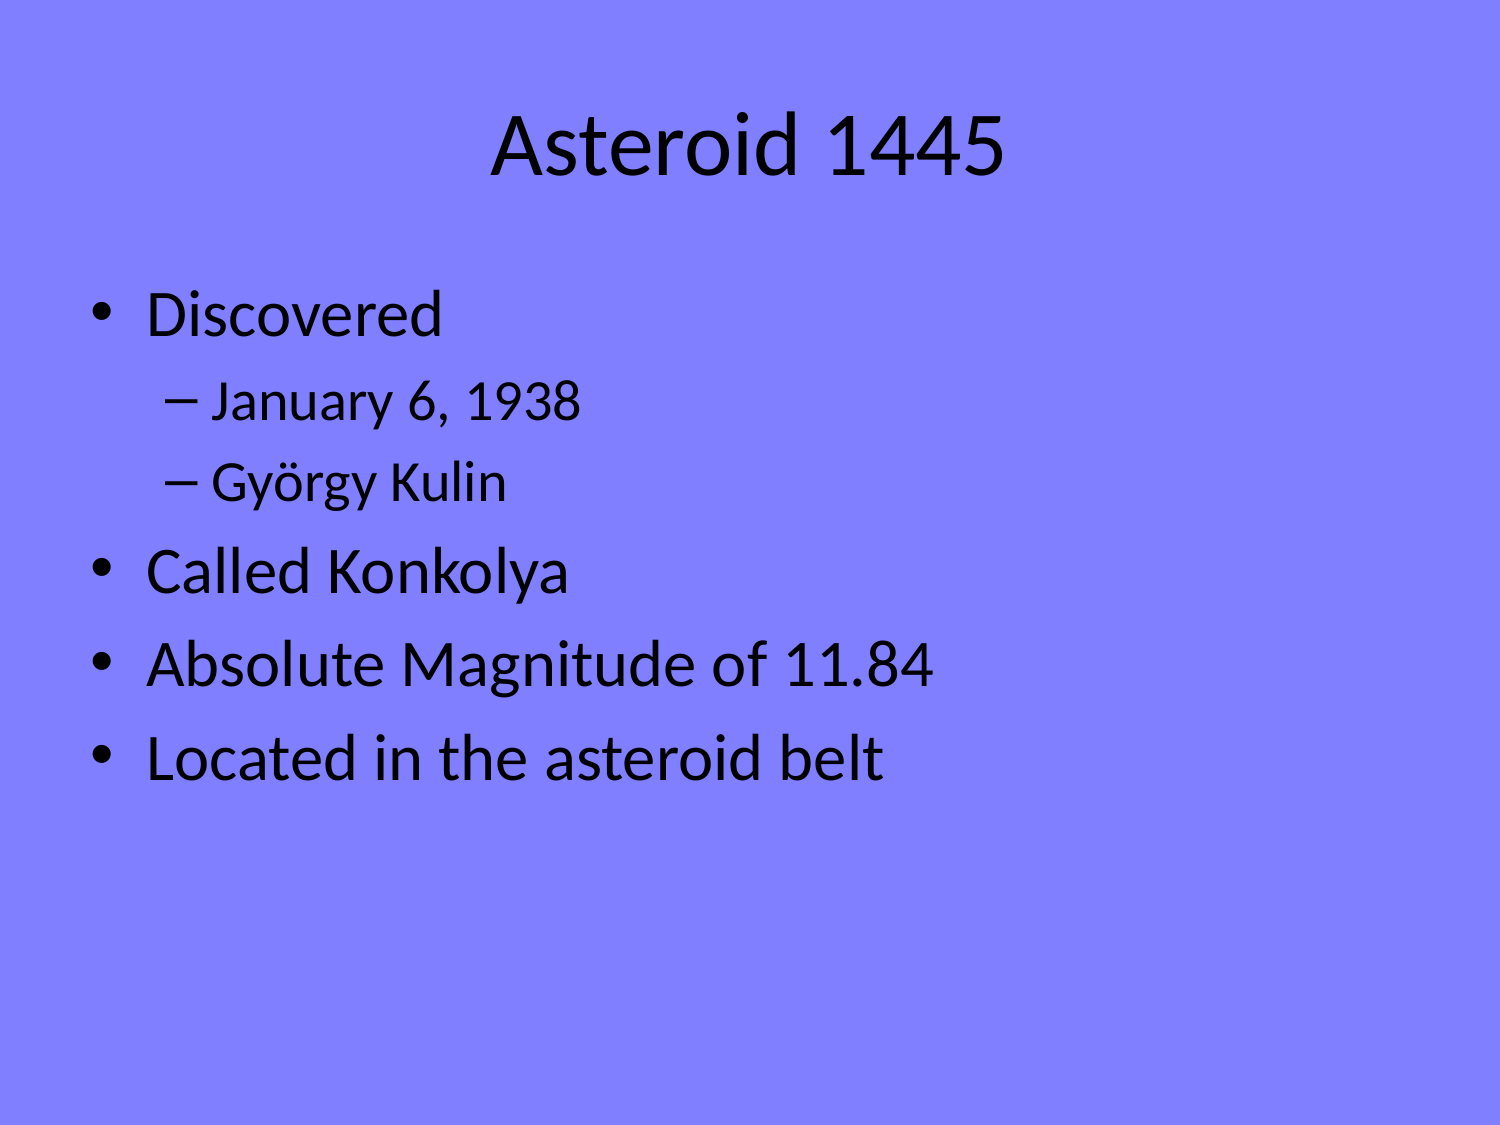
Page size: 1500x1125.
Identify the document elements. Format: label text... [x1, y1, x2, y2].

list Discovered January 6, 1938 György Kulin Called Konkolya Absolute Magnitude of 11.84 Located in the asteroid belt [75, 262, 1425, 1005]
title Asteroid 1445 [75, 45, 1425, 233]
